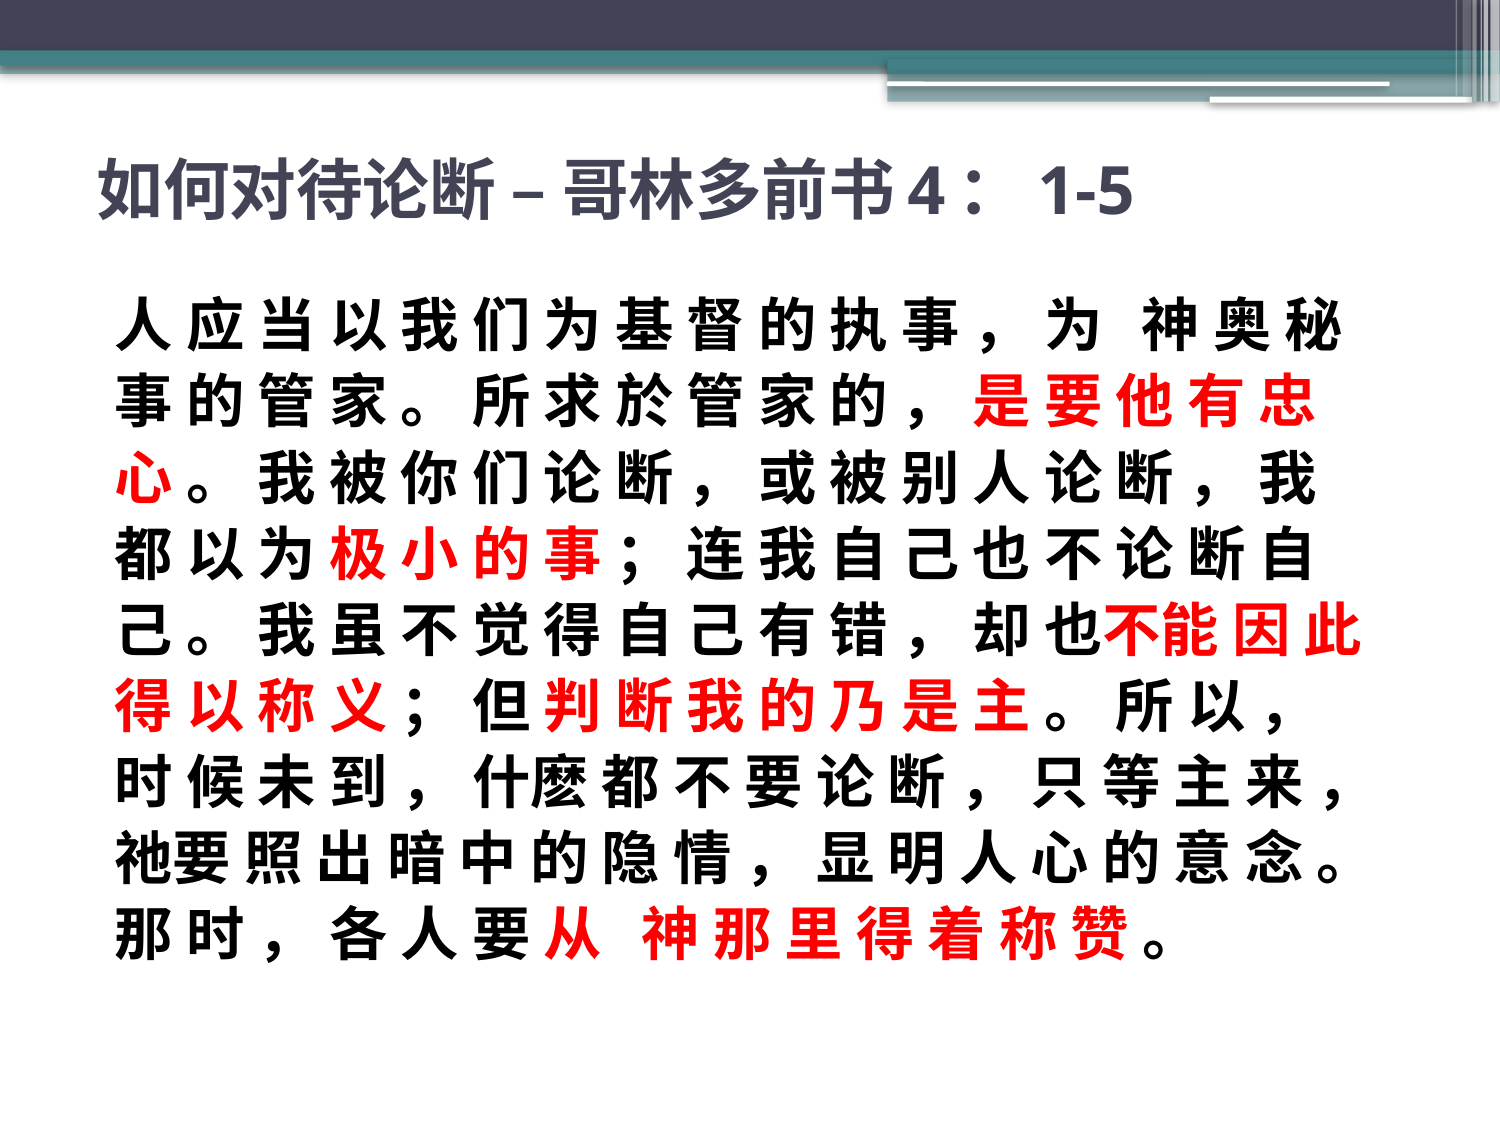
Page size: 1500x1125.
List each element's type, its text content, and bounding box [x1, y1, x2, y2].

list 人 应 当 以 我 们 为 基 督 的 执 事 ， 为 神 奥 秘 事 的 管 家 。 所 求 於 管 家 的 ， 是 要 他 有 忠 心 。 我 被 你 们 论 断 ， 或 被 别 人 论 断 ， 我 都 以 为 极 小 的 事 ； 连 我 自 己 也 不 论 断 自 己 。 我 虽 不 觉 得 自 己 有 错 ， 却 也不能 因 此 得 以 称 义 ； 但 判 断 我 的 乃 是 主 。 所 以 ， 时 候 未 到 ， 什麽 都 不 要 论 断 ， 只 等 主 来 ， 祂要 照 出 暗 中 的 隐 情 ， 显 明 人 心 的 意 念 。 那 时 ， 各 人 要 从 神 那 里 得 着 称 赞 。 [82, 281, 1432, 1061]
title 如何对待论断 – 哥林多前书4：1-5 [82, 140, 1432, 281]
